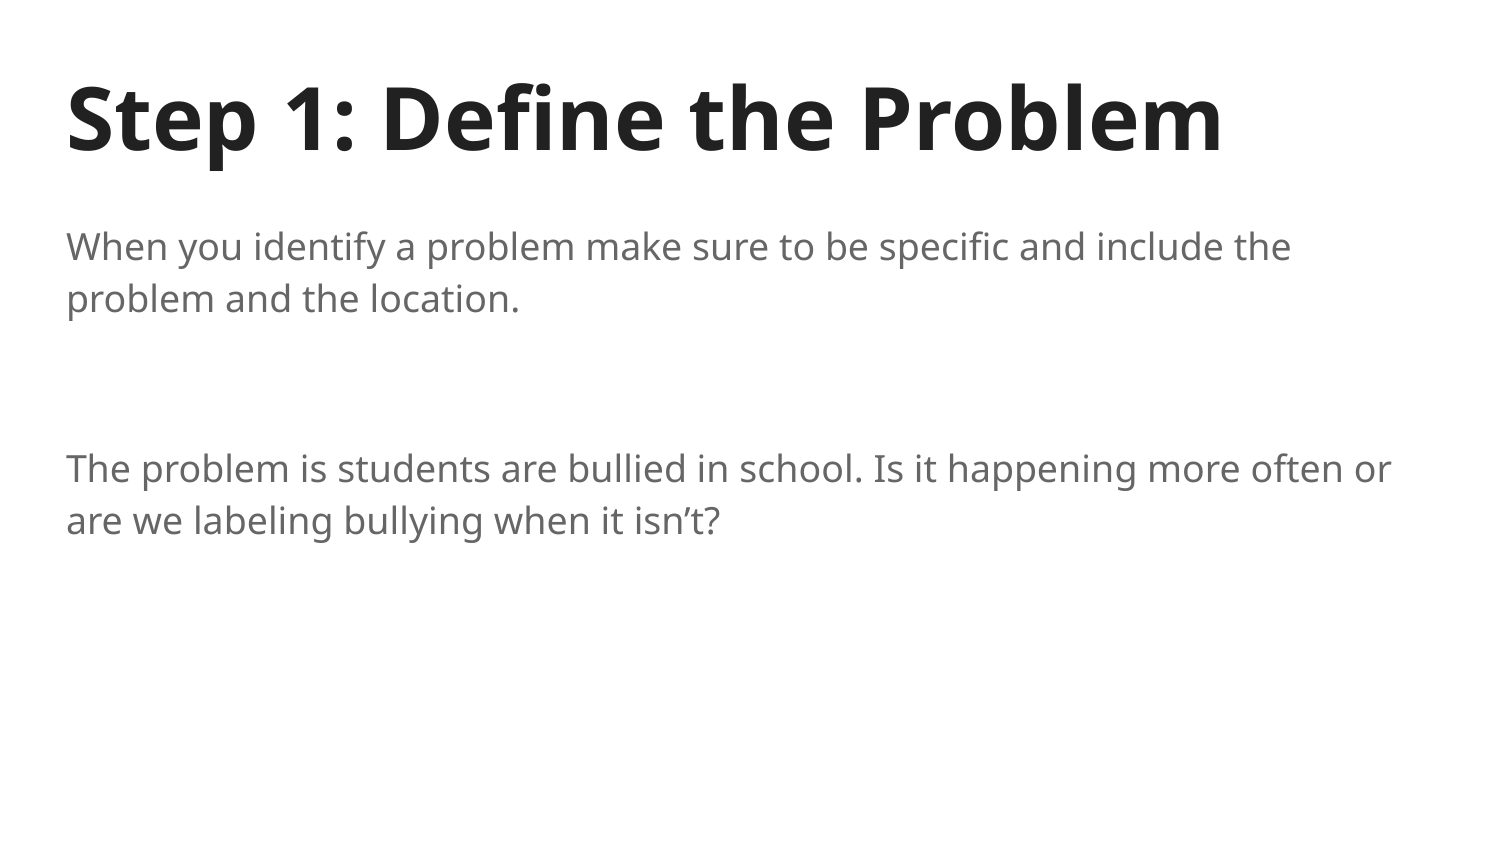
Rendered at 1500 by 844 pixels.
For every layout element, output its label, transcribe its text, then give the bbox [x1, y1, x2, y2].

title Step 1: Define the Problem [51, 48, 1449, 180]
list When you identify a problem make sure to be specific and include the problem and the location. The problem is students are bullied in school. Is it happening more often or are we labeling bullying when it isn’t? [51, 201, 1449, 750]
